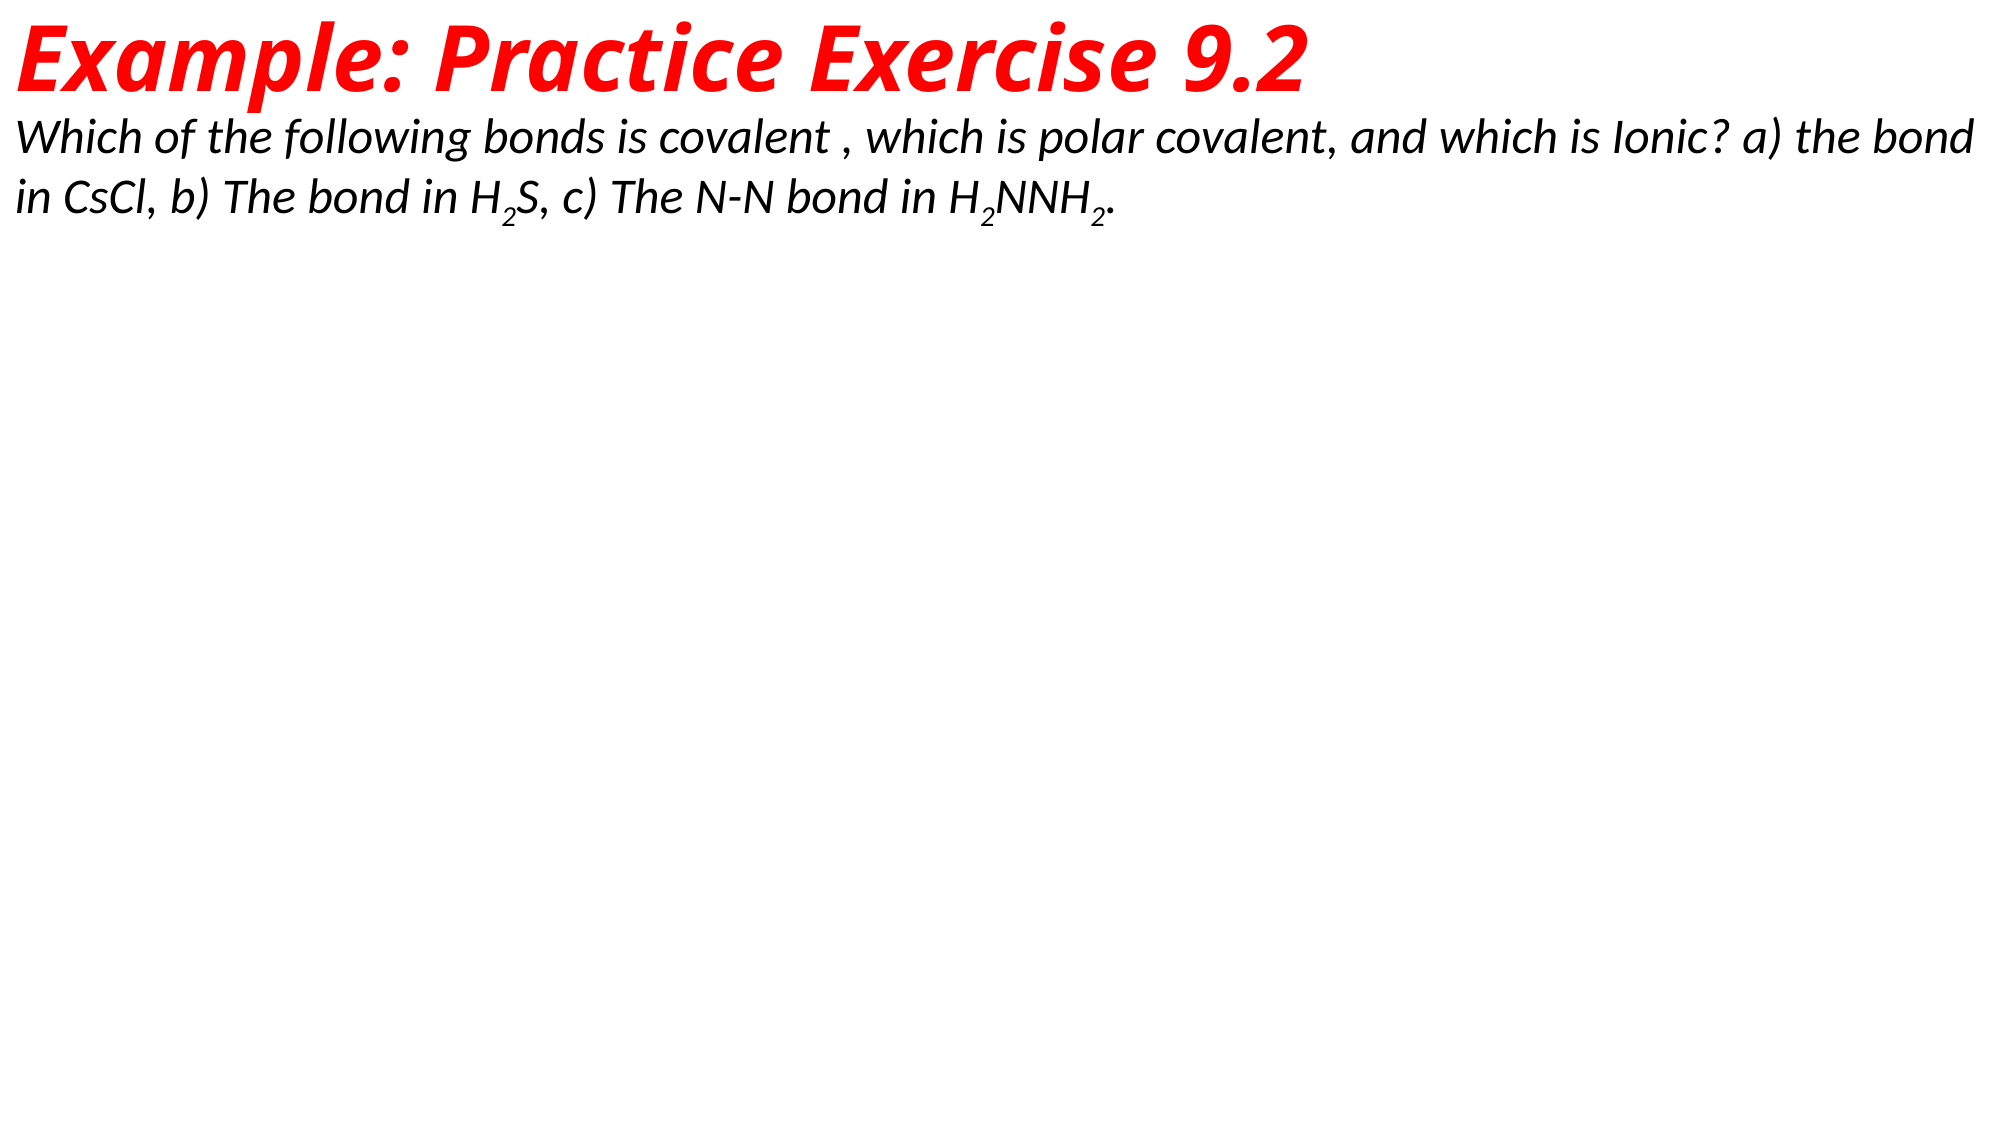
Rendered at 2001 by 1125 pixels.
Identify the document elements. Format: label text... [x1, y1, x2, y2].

text_box Which of the following bonds is covalent , which is polar covalent, and which is Ionic? a) the bond in CsCl, b) The bond in H2S, c) The N-N bond in H2NNH2. [0, 96, 2000, 240]
title Example: Practice Exercise 9.2 [0, 0, 1725, 96]
